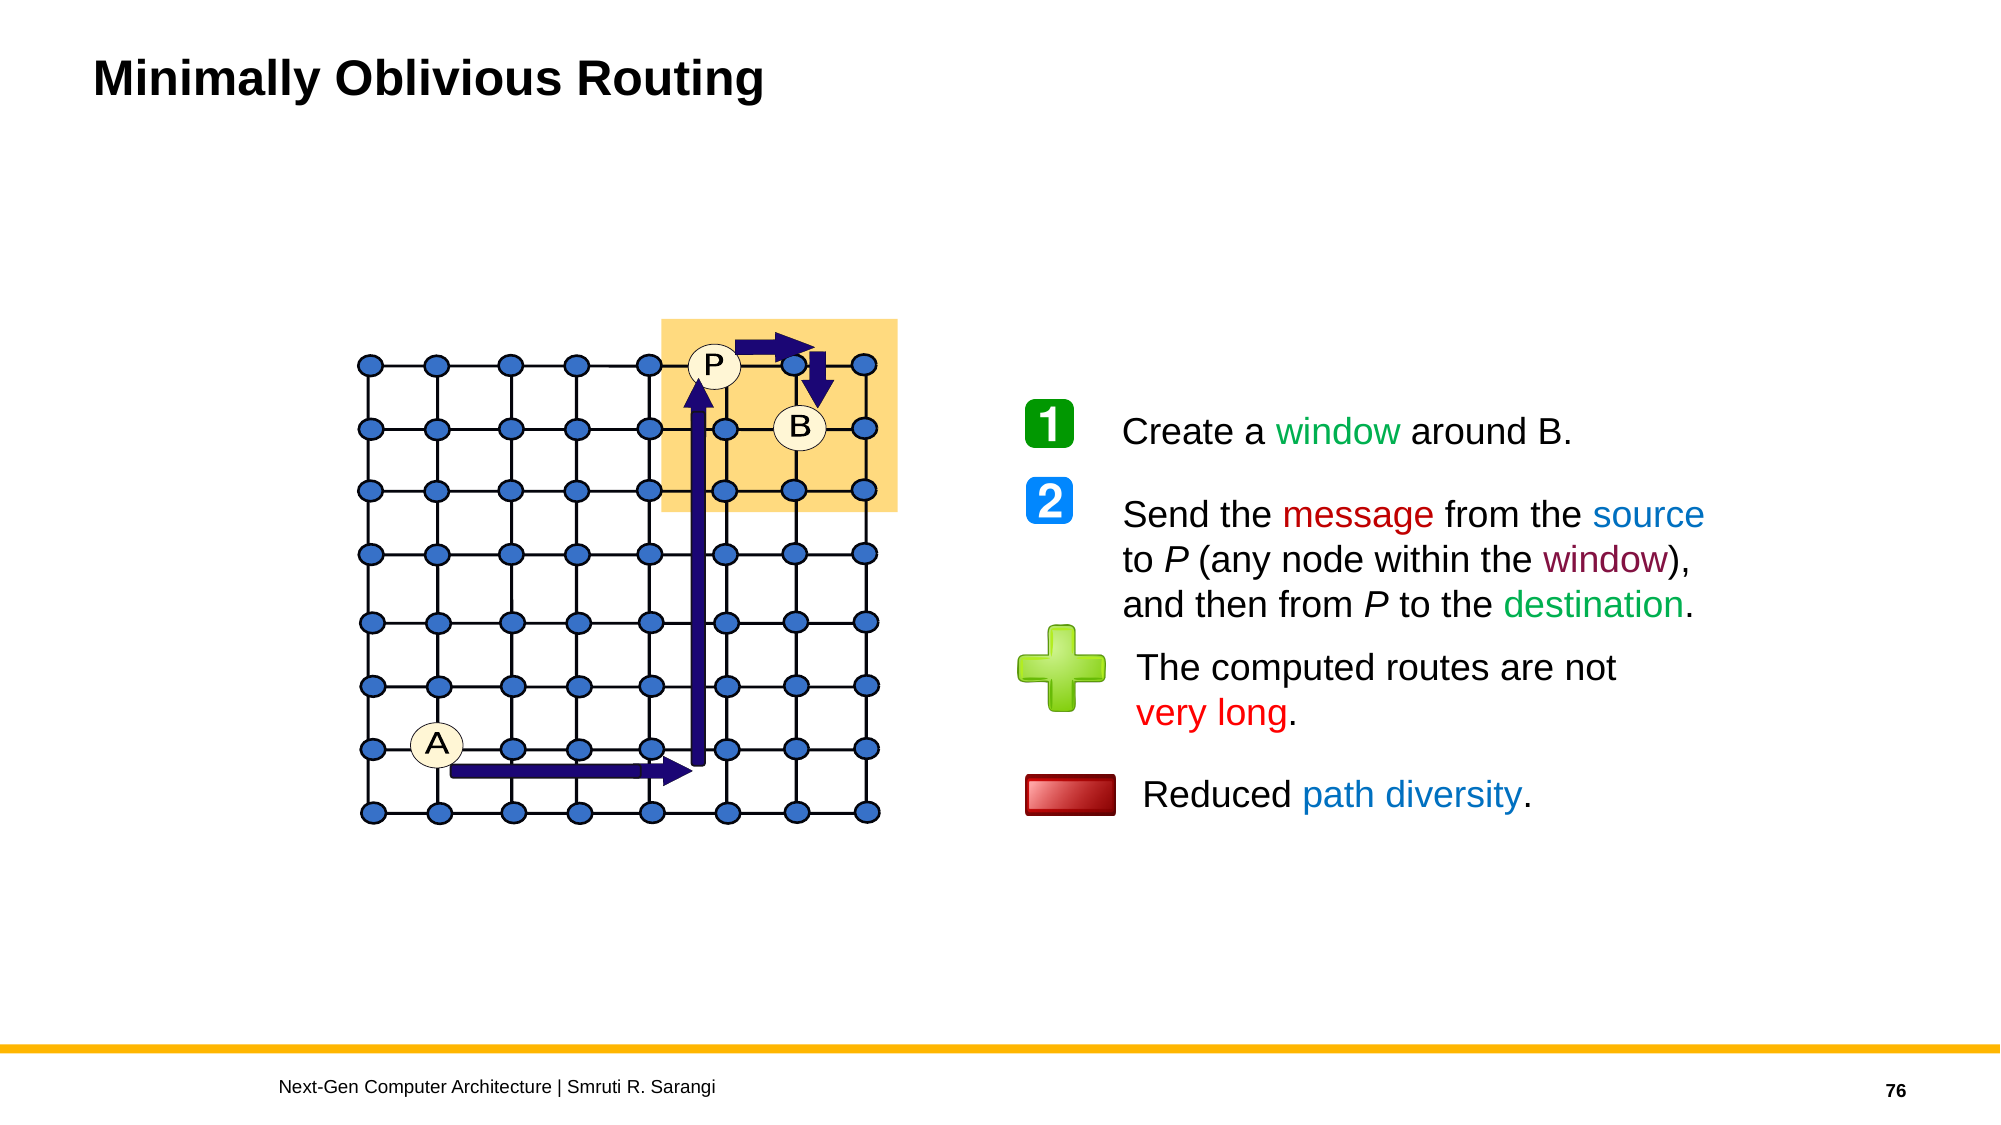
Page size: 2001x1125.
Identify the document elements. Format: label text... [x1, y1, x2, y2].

text_box Reduced path diversity. [1128, 762, 1547, 823]
picture [1025, 399, 1074, 449]
picture [1026, 473, 1073, 524]
text_box Send the message from the source to P (any node within the window), and then from P to the destination. [1107, 483, 1721, 633]
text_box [357, 318, 898, 828]
picture [1017, 624, 1106, 713]
picture [1025, 774, 1116, 816]
slide_number 76 [1711, 1071, 1922, 1109]
text_box Create a window around B. [1107, 399, 1589, 459]
title Minimally Oblivious Routing [78, 45, 1578, 180]
text_box The computed routes are not very long. [1121, 635, 1632, 741]
footer Next-Gen Computer Architecture | Smruti R. Sarangi [263, 1067, 1464, 1105]
